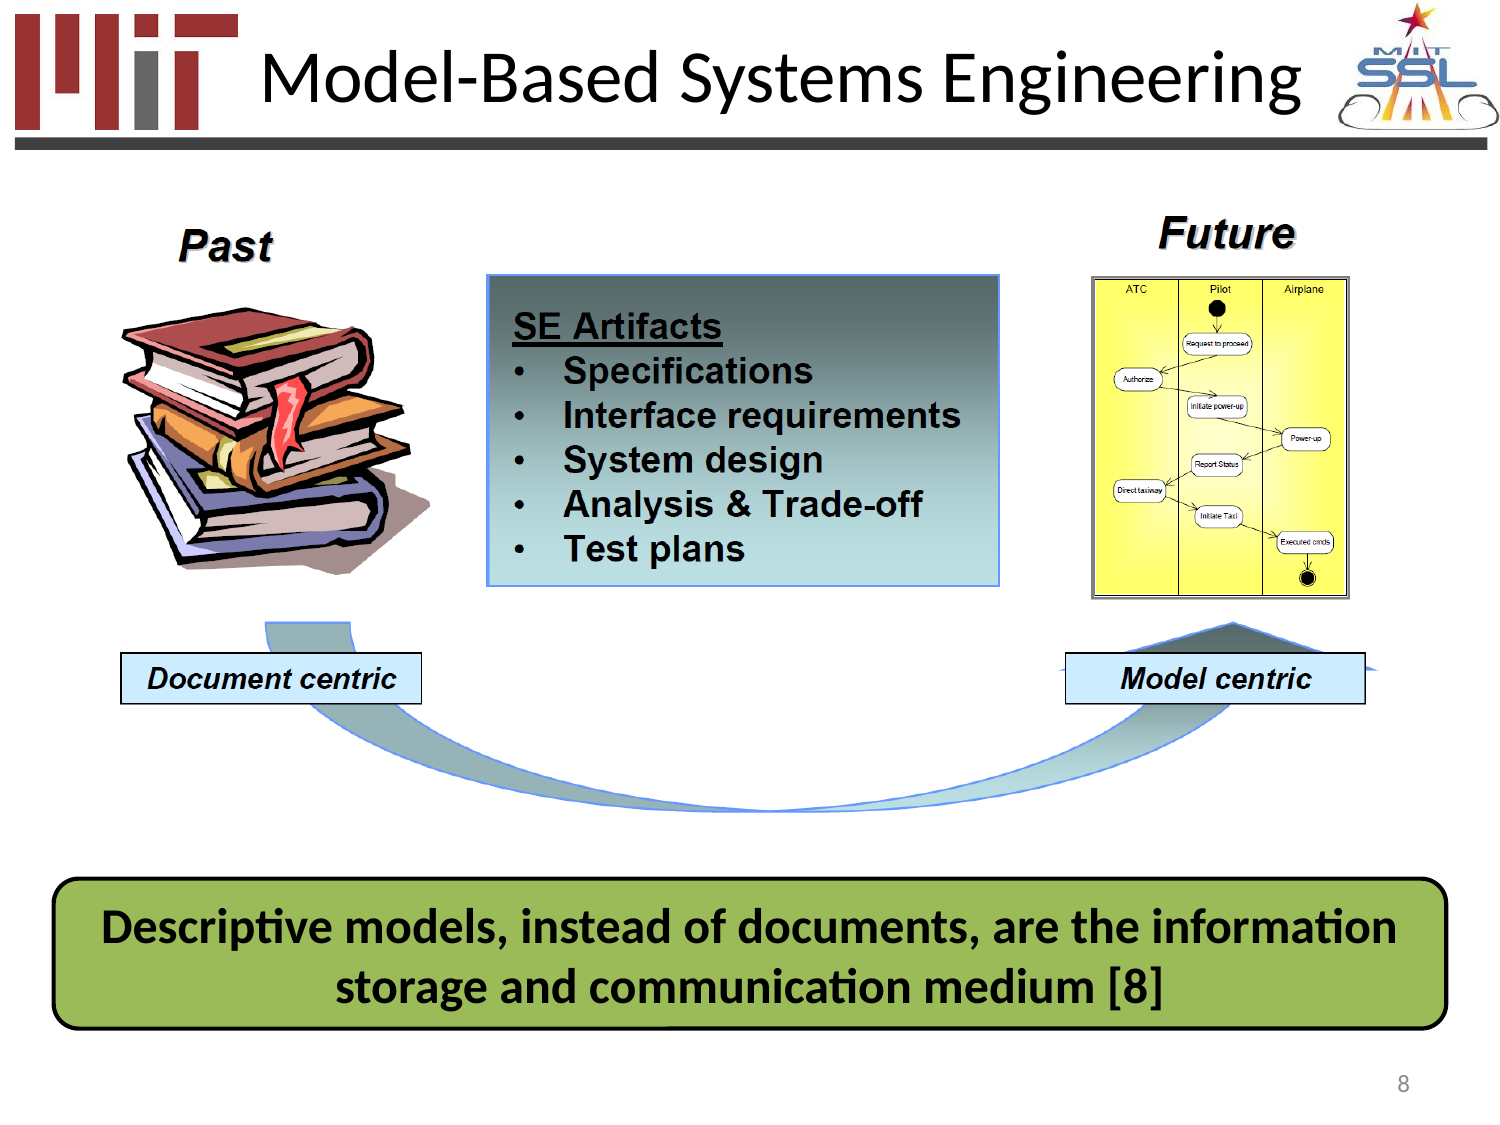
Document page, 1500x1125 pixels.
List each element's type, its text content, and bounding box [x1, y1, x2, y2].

picture [1336, 0, 1500, 130]
picture [15, 14, 238, 130]
slide_number 8 [1074, 1052, 1425, 1113]
text_box Descriptive models, instead of documents, are the information storage and communication medium [8] [51, 876, 1449, 1031]
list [119, 215, 1381, 818]
title Model-Based Systems Engineering [237, 15, 1325, 130]
